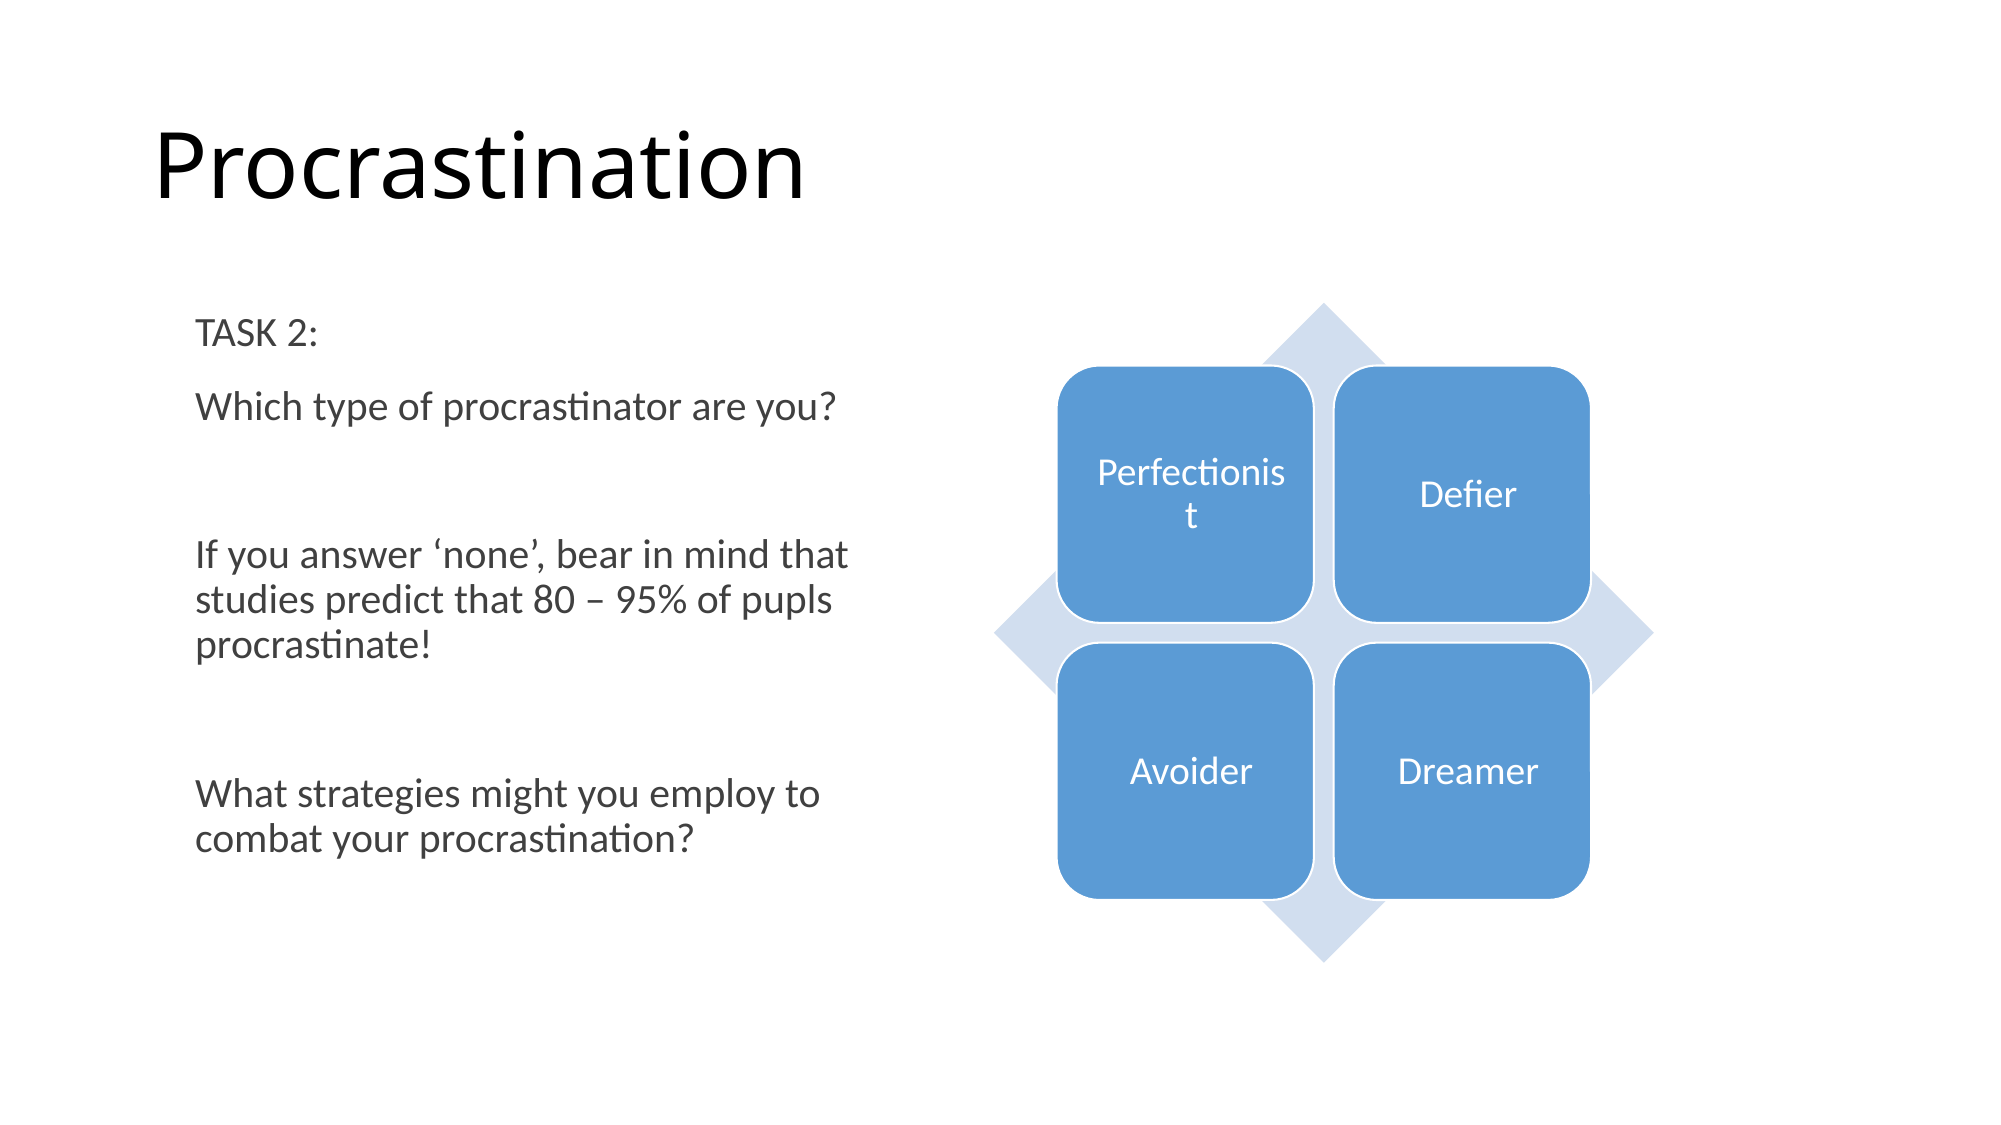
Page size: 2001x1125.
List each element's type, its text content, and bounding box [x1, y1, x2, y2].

title Procrastination [137, 59, 1863, 278]
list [817, 302, 1830, 963]
text_box TASK 2: Which type of procrastinator are you? If you answer ‘none’, bear in mind that studies predict that 80 – 95% of pupls procrastinate! What strategies might you employ to combat your procrastination? [180, 302, 817, 963]
